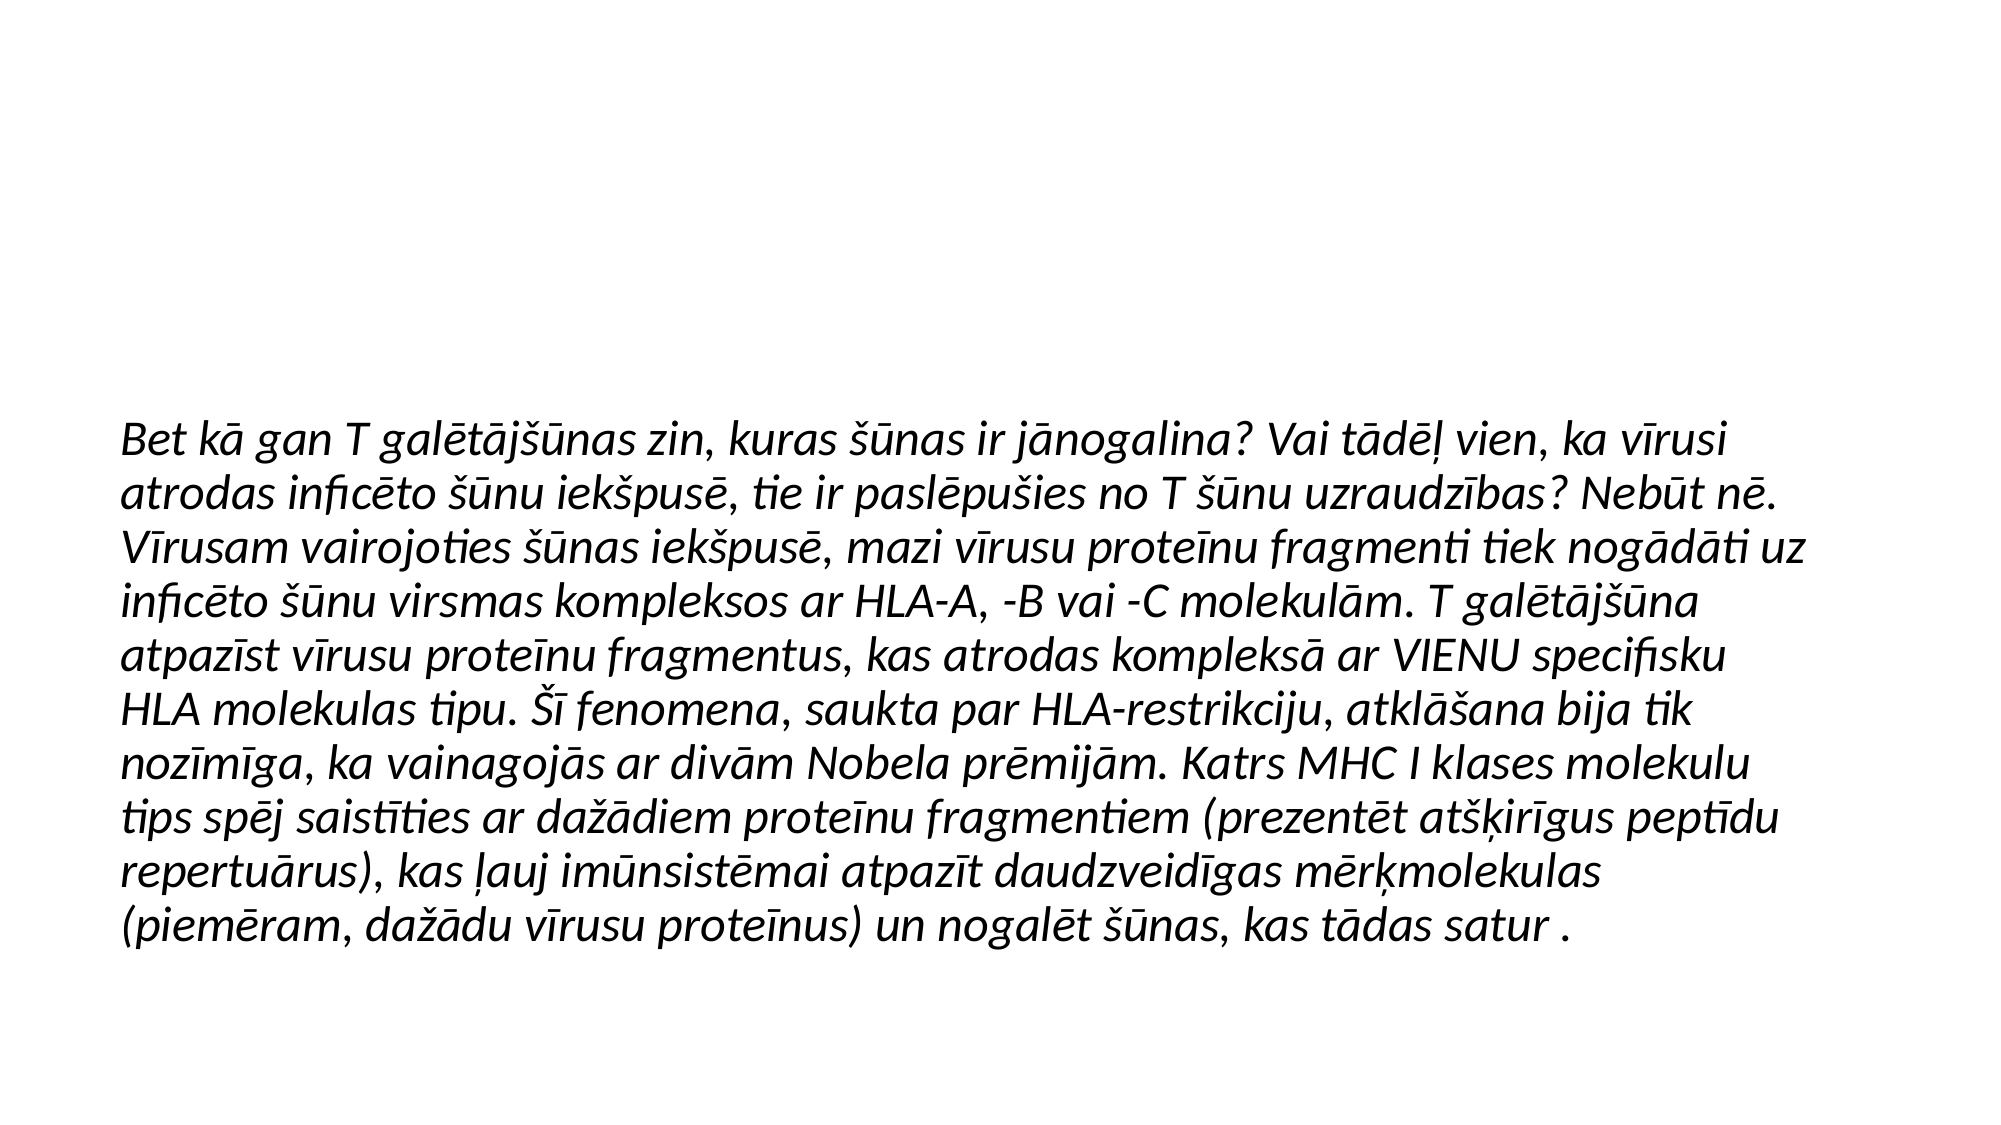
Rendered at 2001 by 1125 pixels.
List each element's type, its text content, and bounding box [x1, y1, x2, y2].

list Bet kā gan T galētājšūnas zin, kuras šūnas ir jānogalina? Vai tādēļ vien, ka vīrusi atrodas inficēto šūnu iekšpusē, tie ir paslēpušies no T šūnu uzraudzības? Nebūt nē. Vīrusam vairojoties šūnas iekšpusē, mazi vīrusu proteīnu fragmenti tiek nogādāti uz inficēto šūnu virsmas kompleksos ar HLA-A, -B vai -C molekulām. T galētājšūna atpazīst vīrusu proteīnu fragmentus, kas atrodas kompleksā ar VIENU specifisku HLA molekulas tipu. Šī fenomena, saukta par HLA-restrikciju, atklāšana bija tik nozīmīga, ka vainagojās ar divām Nobela prēmijām. Katrs MHC I klases molekulu tips spēj saistīties ar dažādiem proteīnu fragmentiem (prezentēt atšķirīgus peptīdu repertuārus), kas ļauj imūnsistēmai atpazīt daudzveidīgas mērķmolekulas (piemēram, dažādu vīrusu proteīnus) un nogalēt šūnas, kas tādas satur . [105, 327, 1831, 973]
